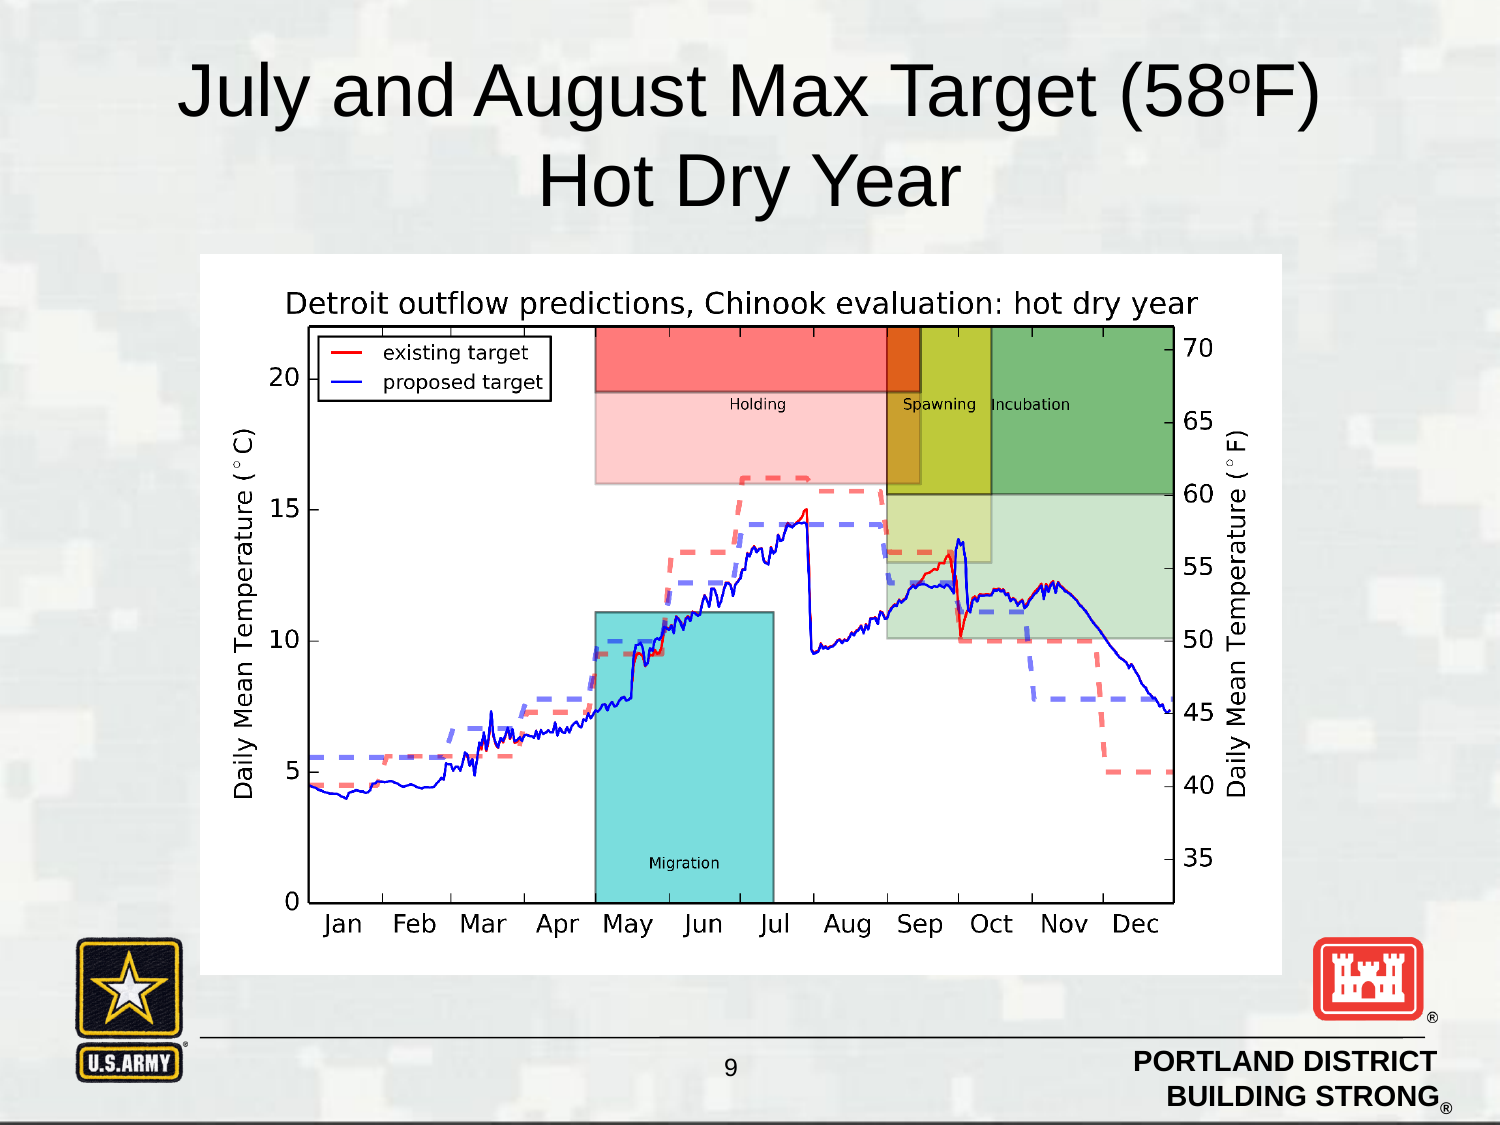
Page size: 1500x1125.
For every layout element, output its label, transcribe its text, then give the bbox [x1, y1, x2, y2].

title July and August Max Target (58oF) Hot Dry Year [74, 37, 1426, 226]
picture [0, 0, 1500, 1125]
